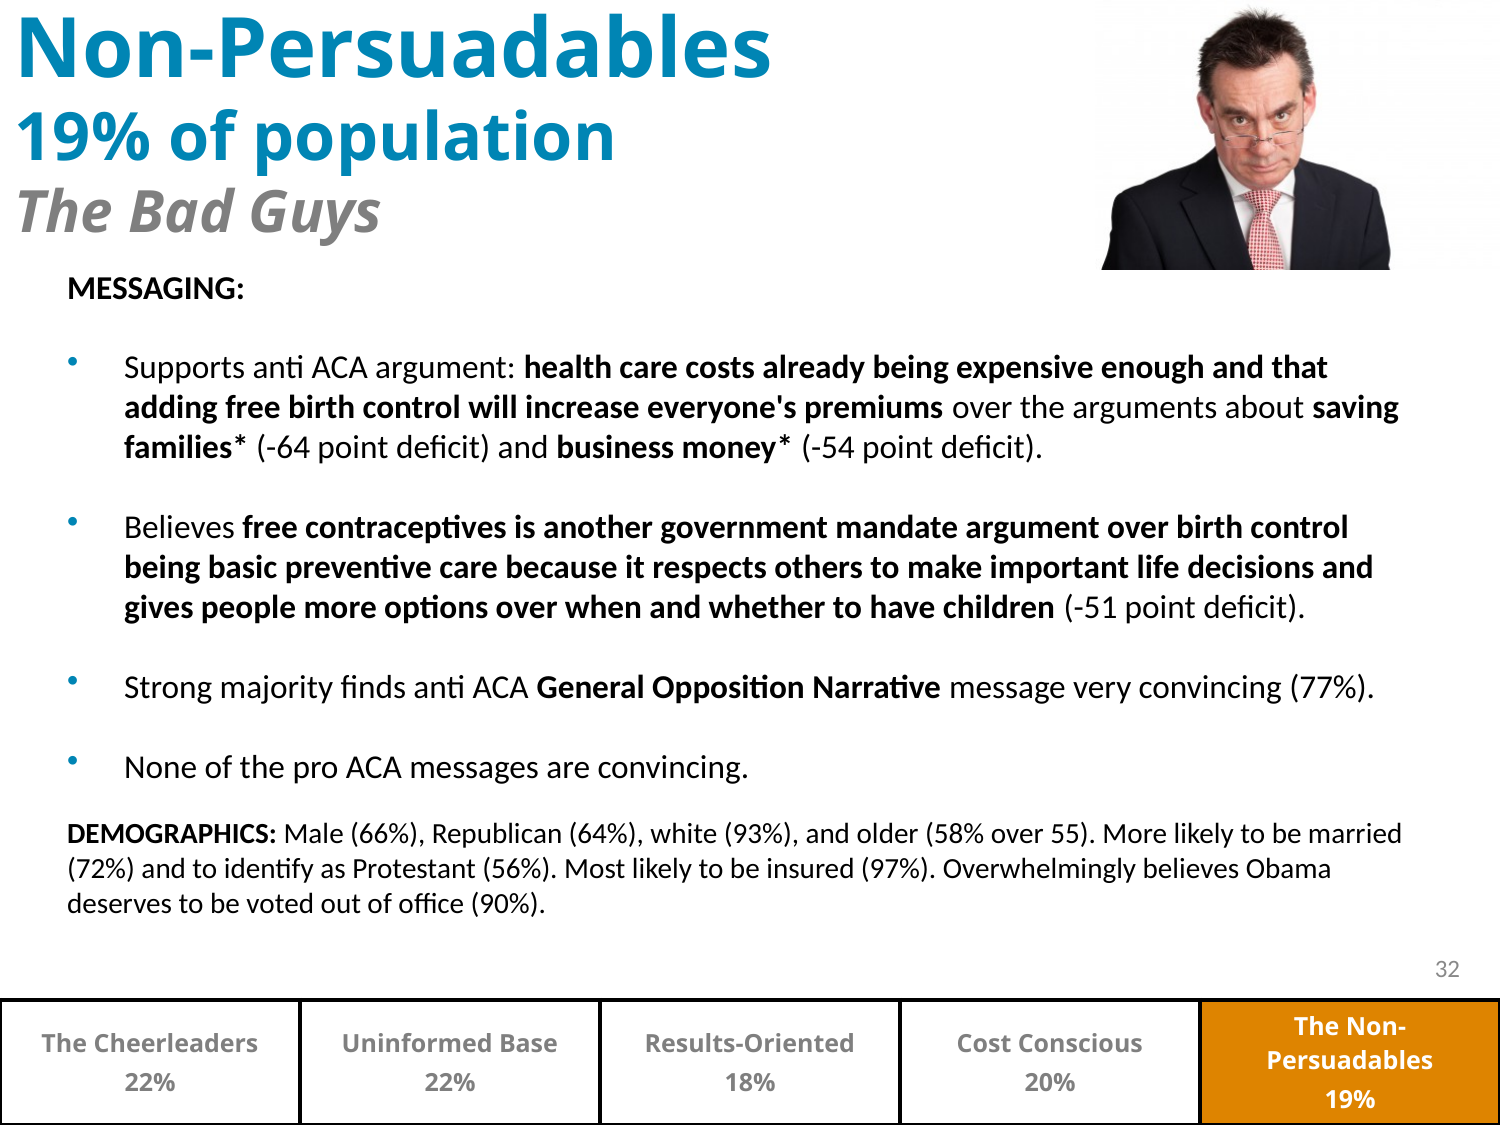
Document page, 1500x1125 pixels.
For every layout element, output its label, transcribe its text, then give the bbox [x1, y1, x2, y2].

picture [1095, 0, 1500, 271]
list MESSAGING: Supports anti ACA argument: health care costs already being expensive enough and that adding free birth control will increase everyone's premiums over the arguments about saving families* (-64 point deficit) and business money* (-54 point deficit). Believes free contraceptives is another government mandate argument over birth control being basic preventive care because it respects others to make important life decisions and gives people more options over when and whether to have children (-51 point deficit). Strong majority finds anti ACA General Opposition Narrative message very convincing (77%). None of the pro ACA messages are convincing. DEMOGRAPHICS: Male (66%), Republican (64%), white (93%), and older (58% over 55). More likely to be married (72%) and to identify as Protestant (56%). Most likely to be insured (97%). Overwhelmingly believes Obama deserves to be voted out of office (90%). [51, 258, 1441, 998]
table_header Cost Conscious 20% [902, 1002, 1198, 1123]
table_header The Cheerleaders 22% [2, 1002, 298, 1123]
table_header The Non-Persuadables 19% [1202, 1002, 1498, 1123]
table_header Uninformed Base 22% [302, 1002, 598, 1123]
text_box Non-Persuadables 19% of population The Bad Guys [0, 24, 1090, 213]
text_box 32 [1125, 937, 1475, 998]
table_header Results-Oriented 18% [602, 1002, 898, 1123]
